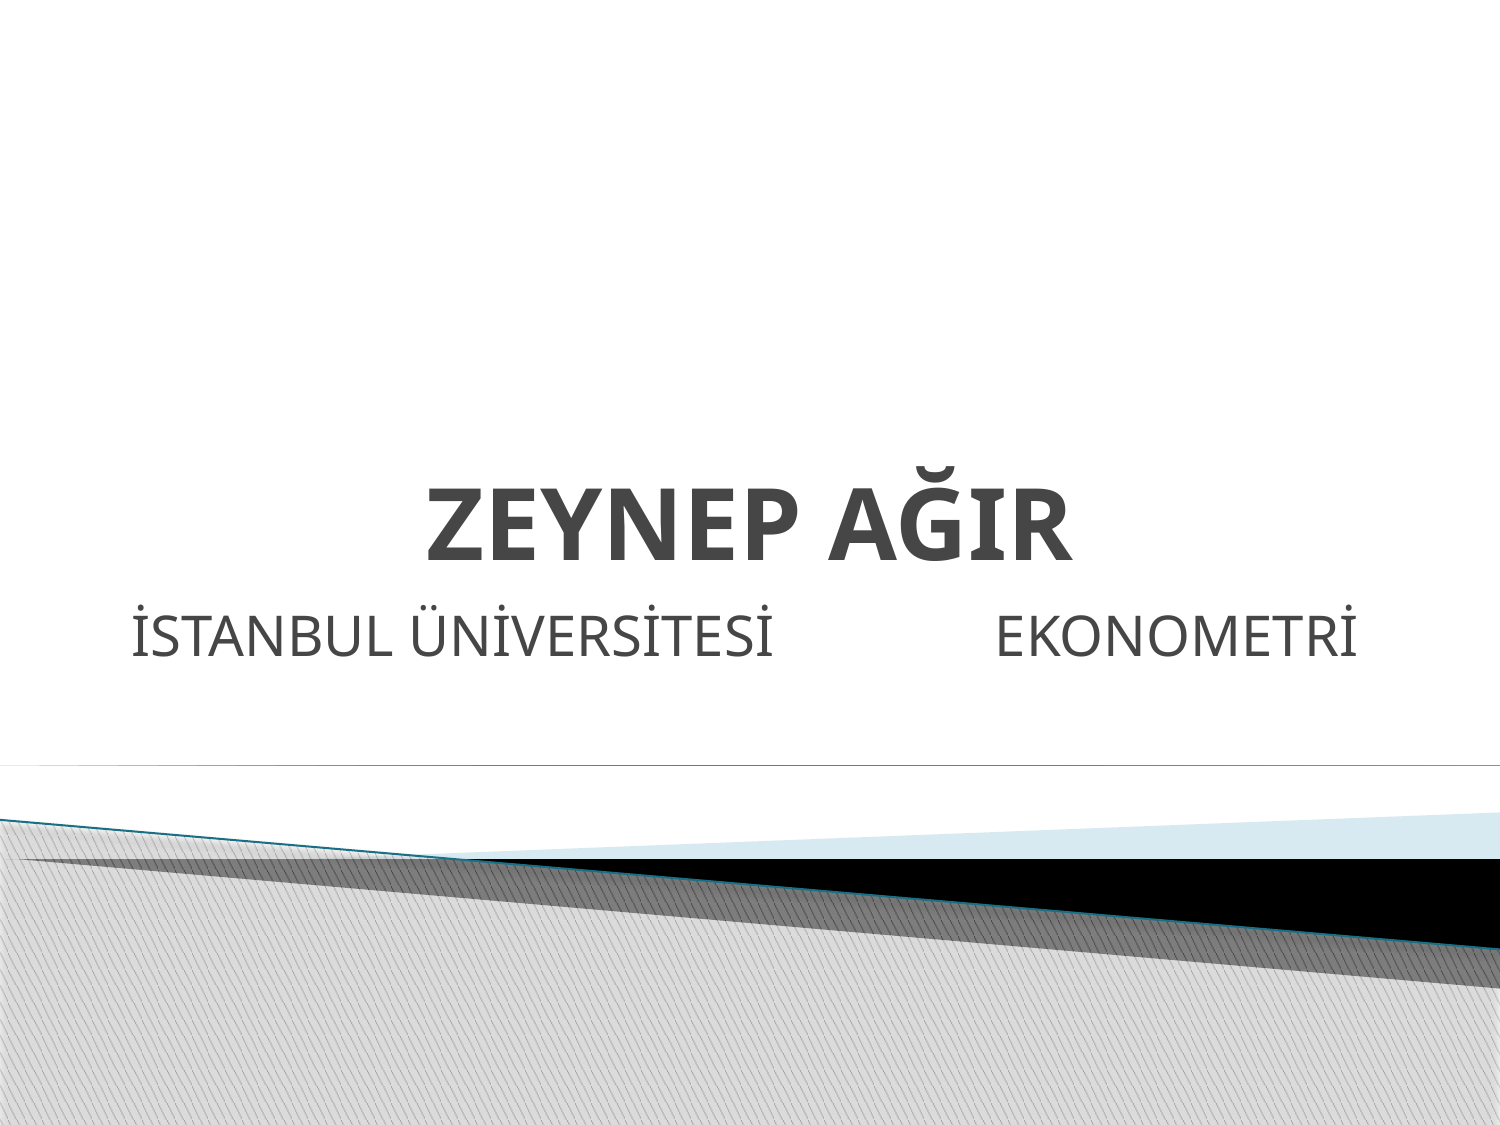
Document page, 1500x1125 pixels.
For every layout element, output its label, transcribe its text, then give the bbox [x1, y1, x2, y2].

subtitle İSTANBUL ÜNİVERSİTESİ EKONOMETRİ [112, 592, 1388, 790]
picture [5, 859, 1500, 989]
title ZEYNEP AĞIR [112, 287, 1388, 588]
